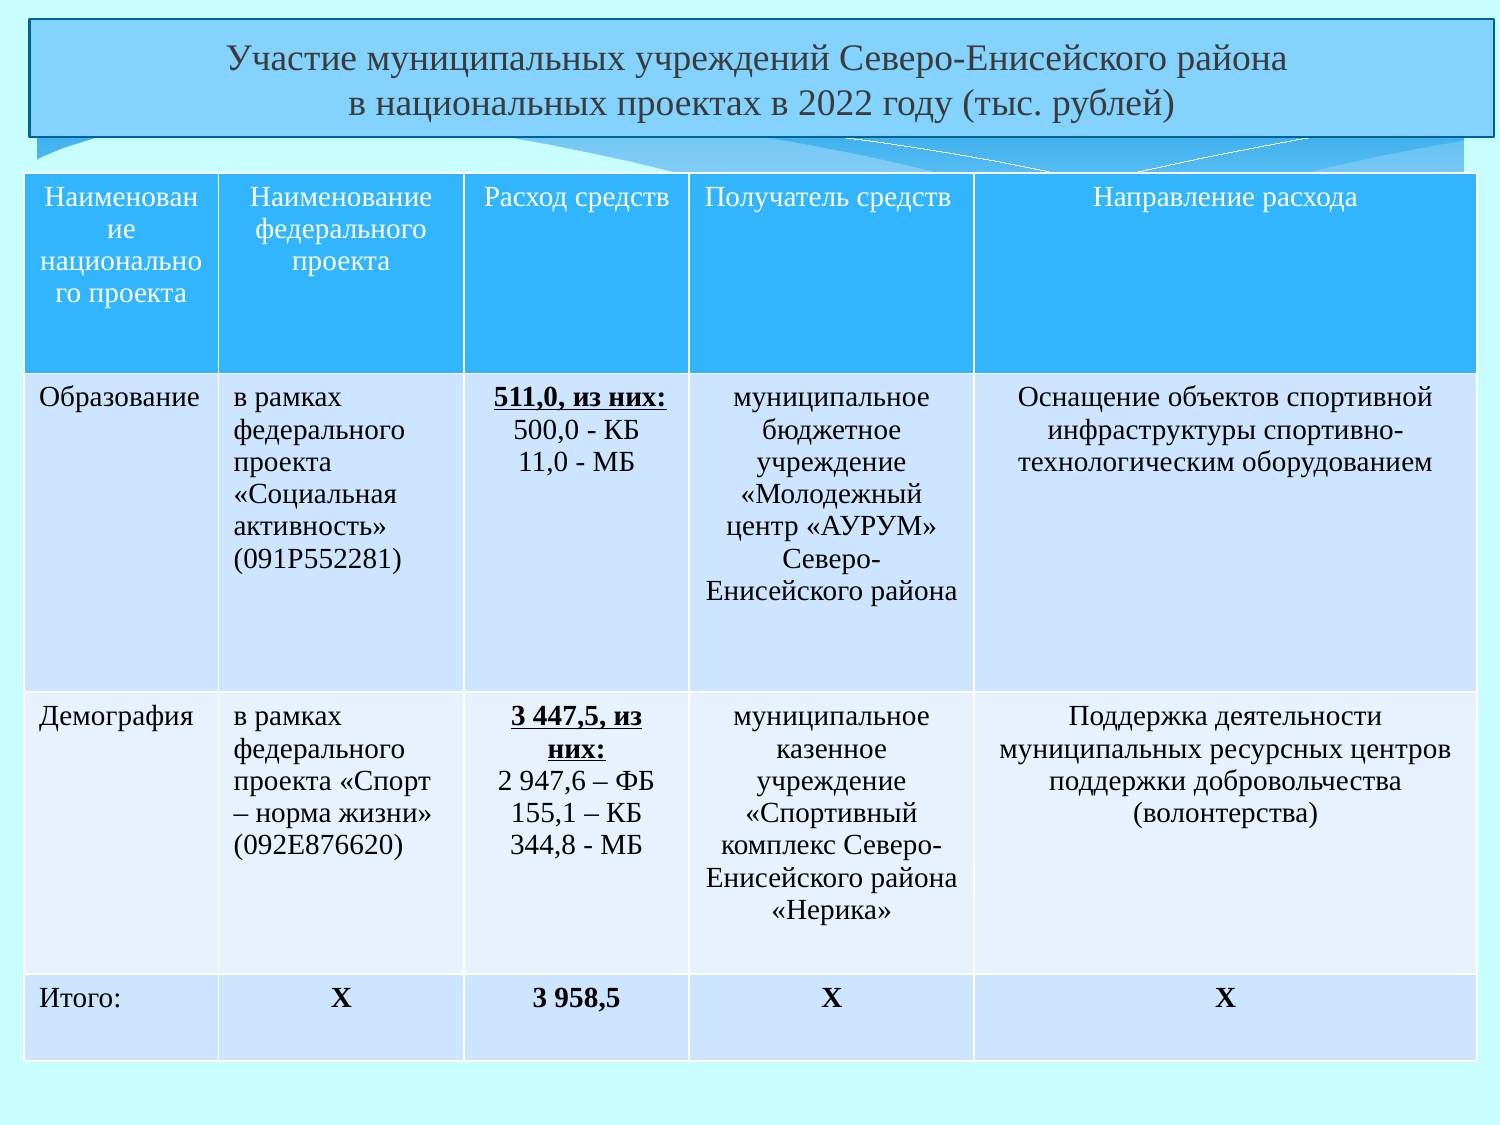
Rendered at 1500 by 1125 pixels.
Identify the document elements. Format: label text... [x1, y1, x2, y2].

table_cell Х [219, 975, 463, 1060]
table_cell Х [690, 975, 973, 1060]
table_header Наименование федерального проекта [219, 174, 463, 373]
table_cell в рамках федерального проекта «Спорт – норма жизни» (092Е876620) [219, 693, 463, 973]
table_header Направление расхода [975, 174, 1476, 373]
table_header Расход средств [465, 174, 688, 373]
table_header Получатель средств [690, 174, 973, 373]
table_cell Поддержка деятельности муниципальных ресурсных центров поддержки добровольчества (волонтерства) [975, 693, 1476, 973]
table_cell Итого: [25, 975, 218, 1060]
table_cell 3 447,5, из них: 2 947,6 – ФБ 155,1 – КБ 344,8 - МБ [465, 693, 688, 973]
table_cell Образование [25, 374, 218, 691]
table_cell 3 958,5 [465, 975, 688, 1060]
table_cell в рамках федерального проекта «Социальная активность» (091P552281) [219, 374, 463, 691]
table_cell Х [975, 975, 1476, 1060]
text_box Участие муниципальных учреждений Северо-Енисейского района в национальных проектах в 2022 году (тыс. рублей) [28, 18, 1495, 138]
table_cell муниципальное казенное учреждение «Спортивный комплекс Северо-Енисейского района «Нерика» [690, 693, 973, 973]
table_cell муниципальное бюджетное учреждение «Молодежный центр «АУРУМ» Северо-Енисейского района [690, 374, 973, 691]
table_cell Демография [25, 693, 218, 973]
table_cell Оснащение объектов спортивной инфраструктуры спортивно-технологическим оборудованием [975, 374, 1476, 691]
table_header Наименование национального проекта [25, 174, 218, 373]
table_cell 511,0, из них: 500,0 - КБ 11,0 - МБ [465, 374, 688, 691]
